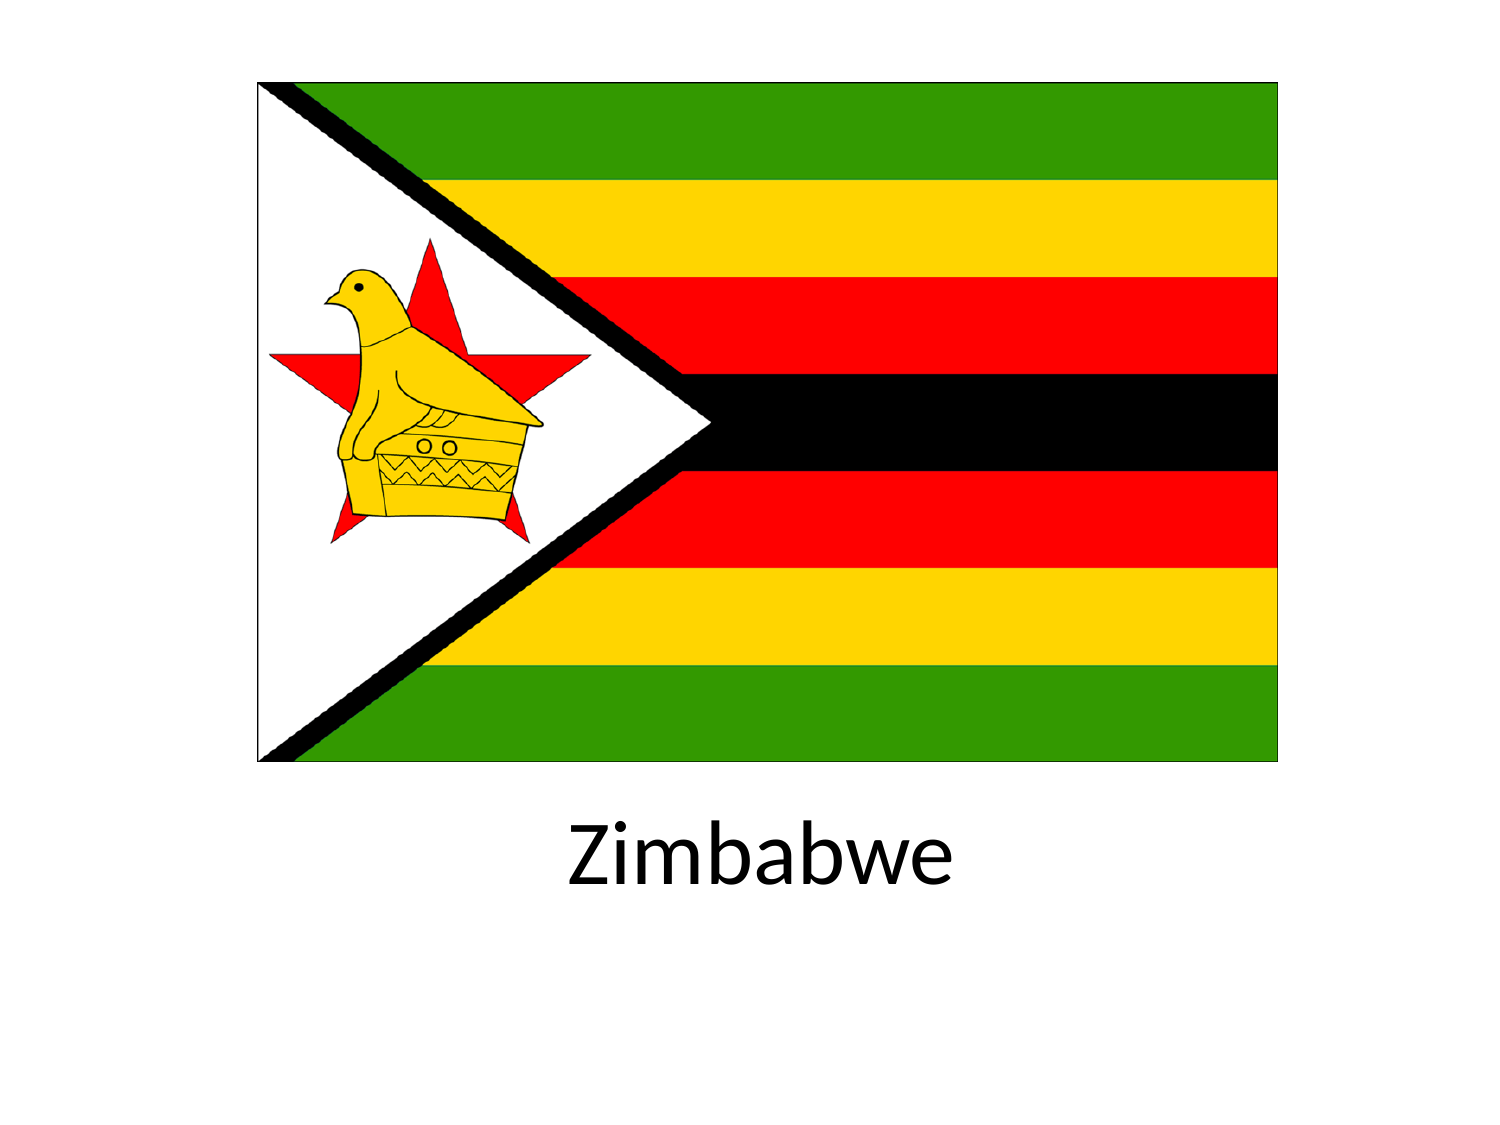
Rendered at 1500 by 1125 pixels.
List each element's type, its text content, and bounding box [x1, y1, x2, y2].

text_box Zimbabwe [445, 785, 1079, 912]
picture [257, 81, 1278, 763]
